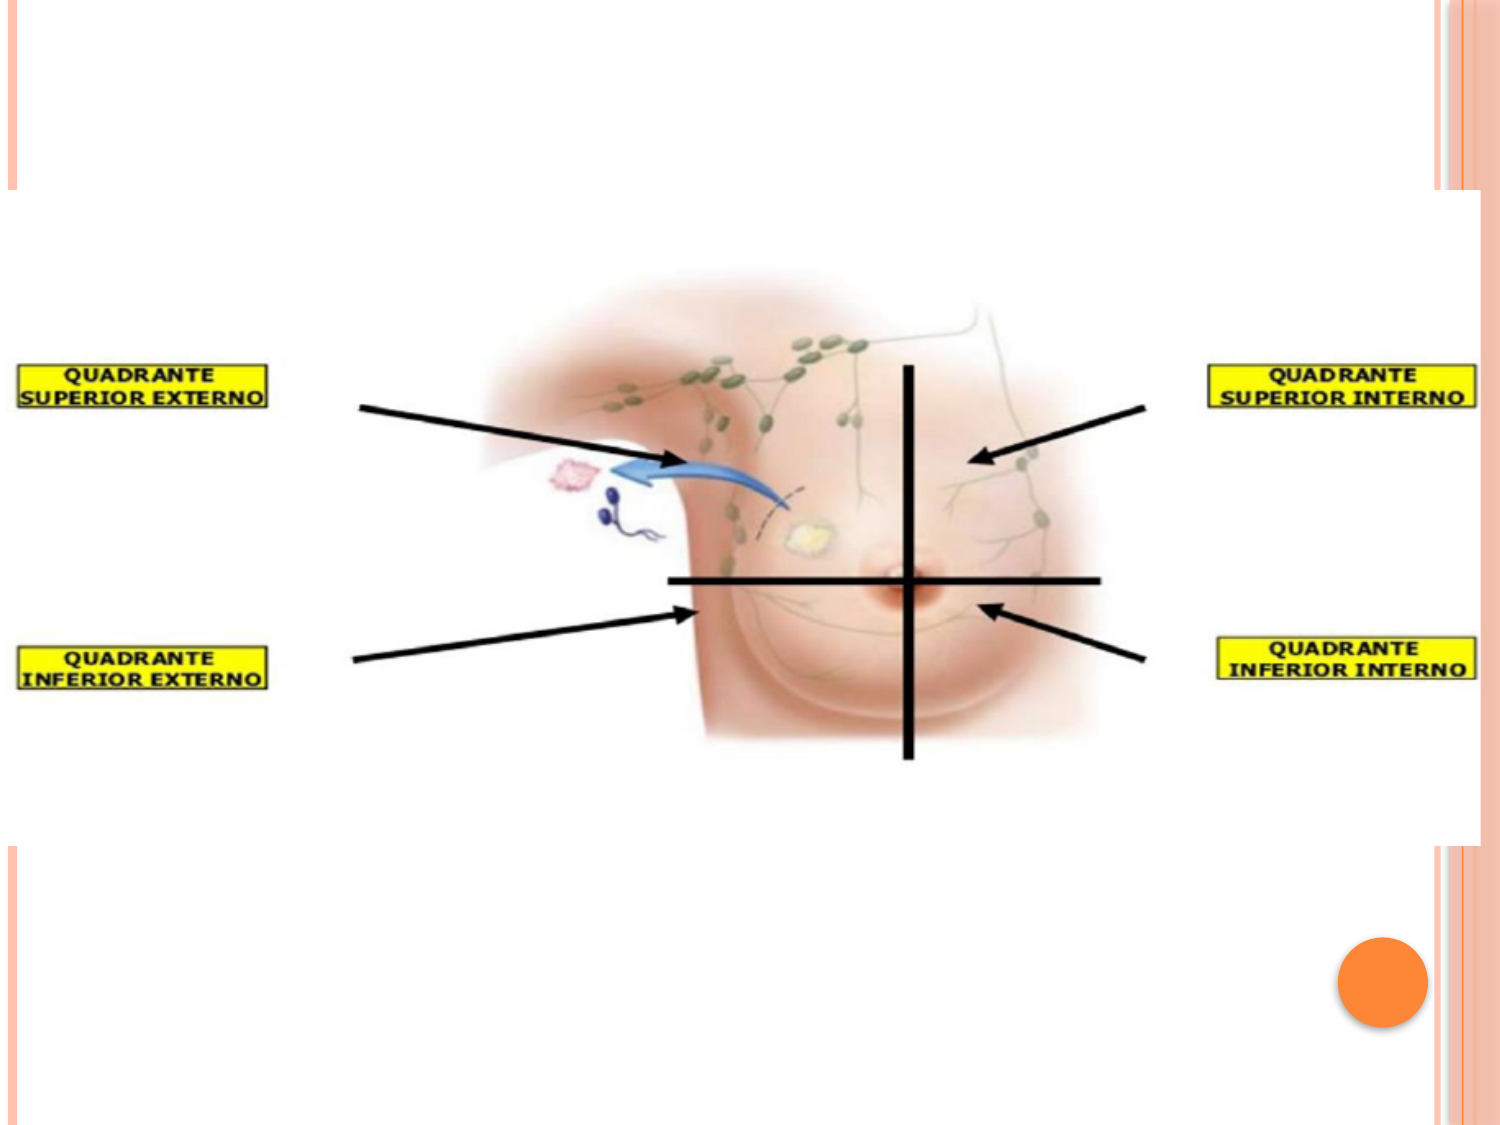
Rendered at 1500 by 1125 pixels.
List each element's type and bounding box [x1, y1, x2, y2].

picture [5, 190, 1481, 847]
